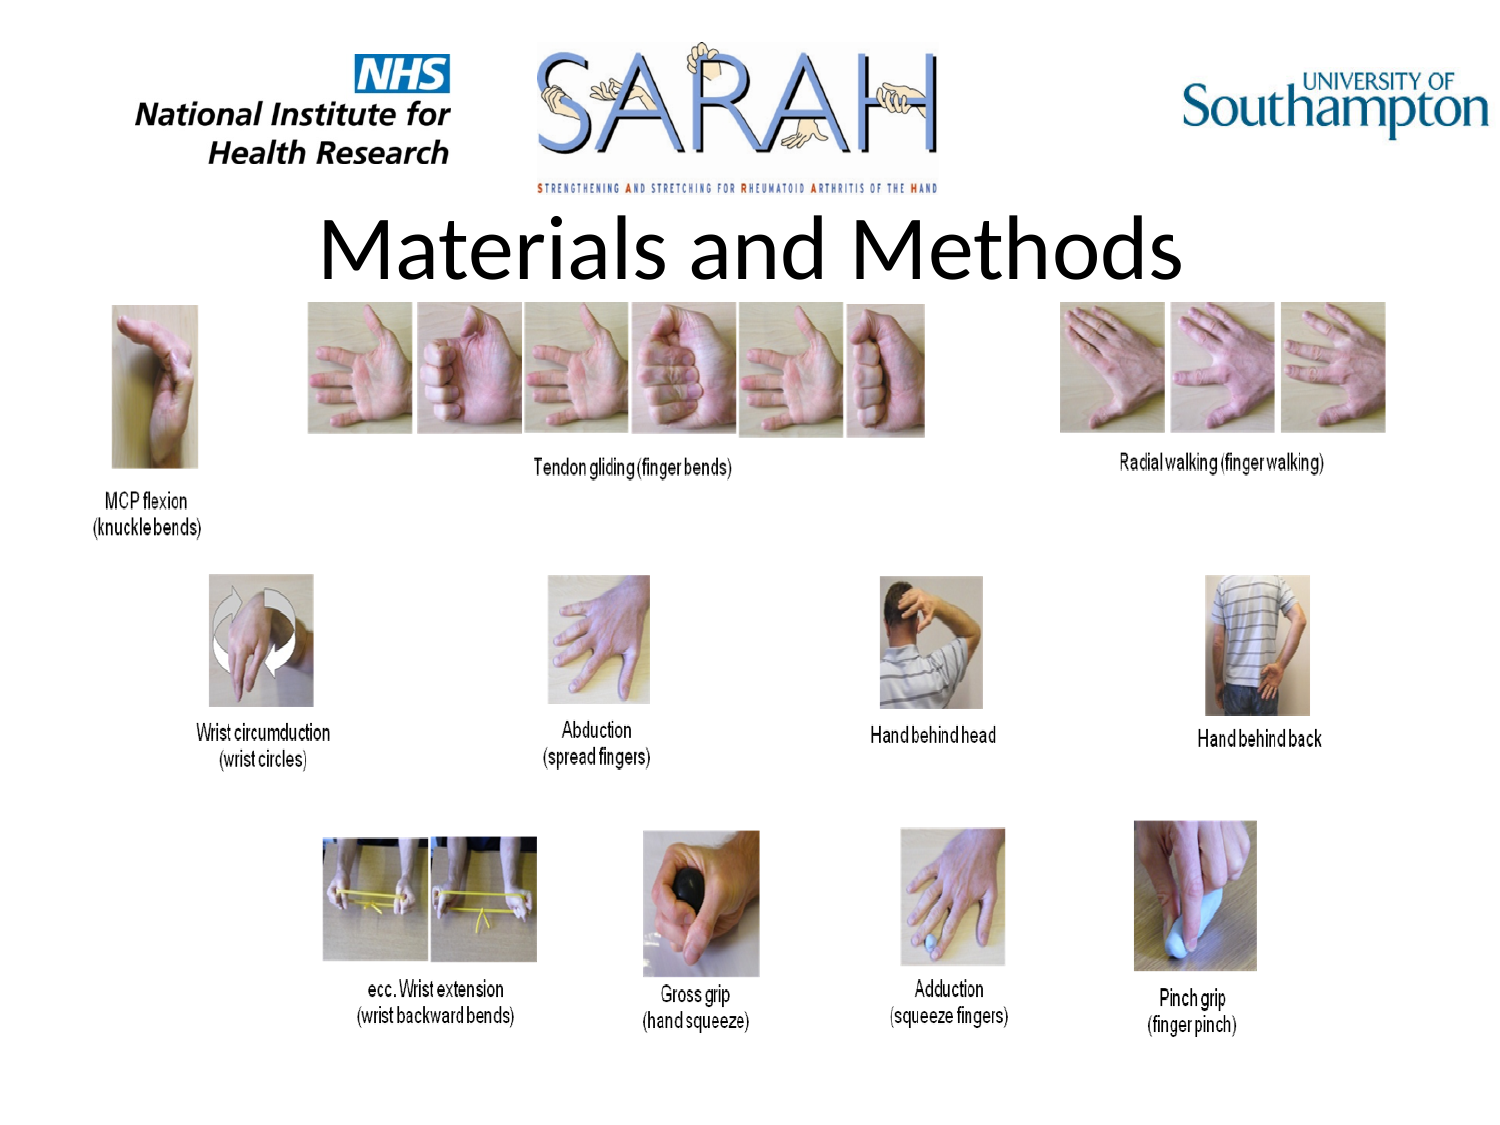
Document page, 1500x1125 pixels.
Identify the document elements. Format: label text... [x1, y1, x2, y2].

picture [135, 54, 451, 164]
picture [1173, 0, 1500, 244]
picture [537, 42, 940, 196]
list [76, 302, 1427, 1046]
title Materials and Methods [76, 149, 1427, 302]
